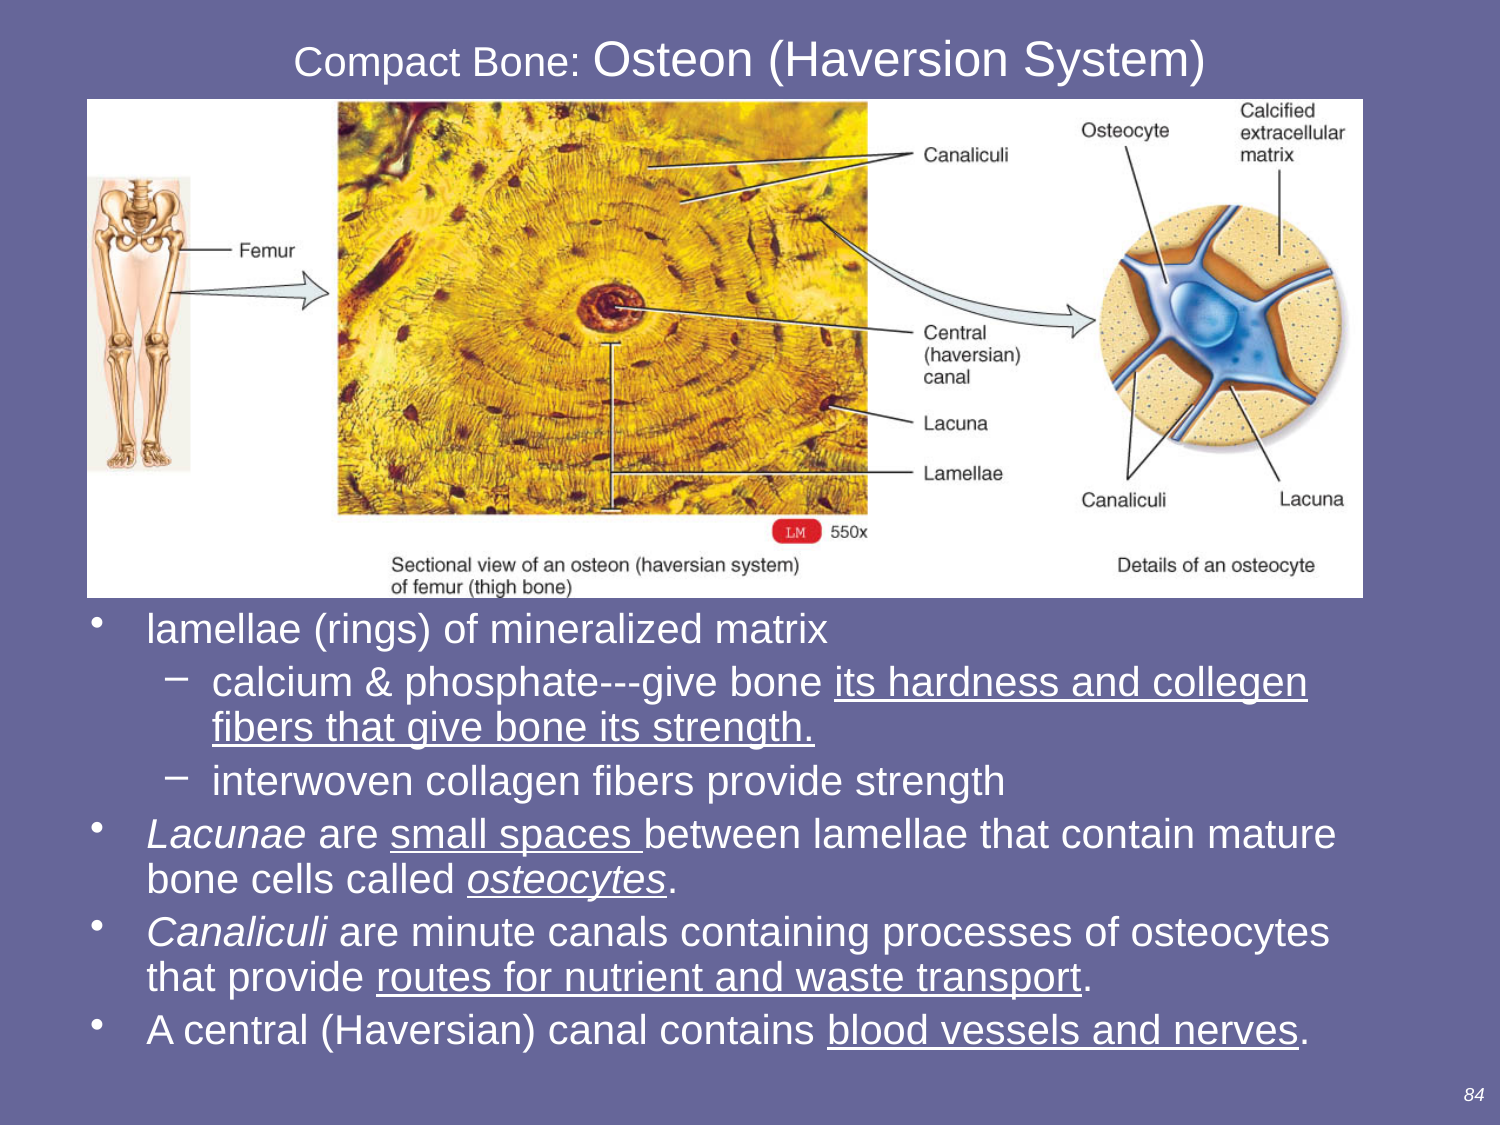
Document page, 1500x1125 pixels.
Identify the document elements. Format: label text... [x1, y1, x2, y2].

slide_number 84 [1299, 1074, 1500, 1125]
title Compact Bone: Osteon (Haversion System) [112, 0, 1388, 126]
list lamellae (rings) of mineralized matrix calcium & phosphate---give bone its hardness and collegen fibers that give bone its strength. interwoven collagen fibers provide strength Lacunae are small spaces between lamellae that contain mature bone cells called osteocytes. Canaliculi are minute canals containing processes of osteocytes that provide routes for nutrient and waste transport. A central (Haversian) canal contains blood vessels and nerves. [74, 599, 1401, 1051]
picture [87, 99, 1363, 599]
